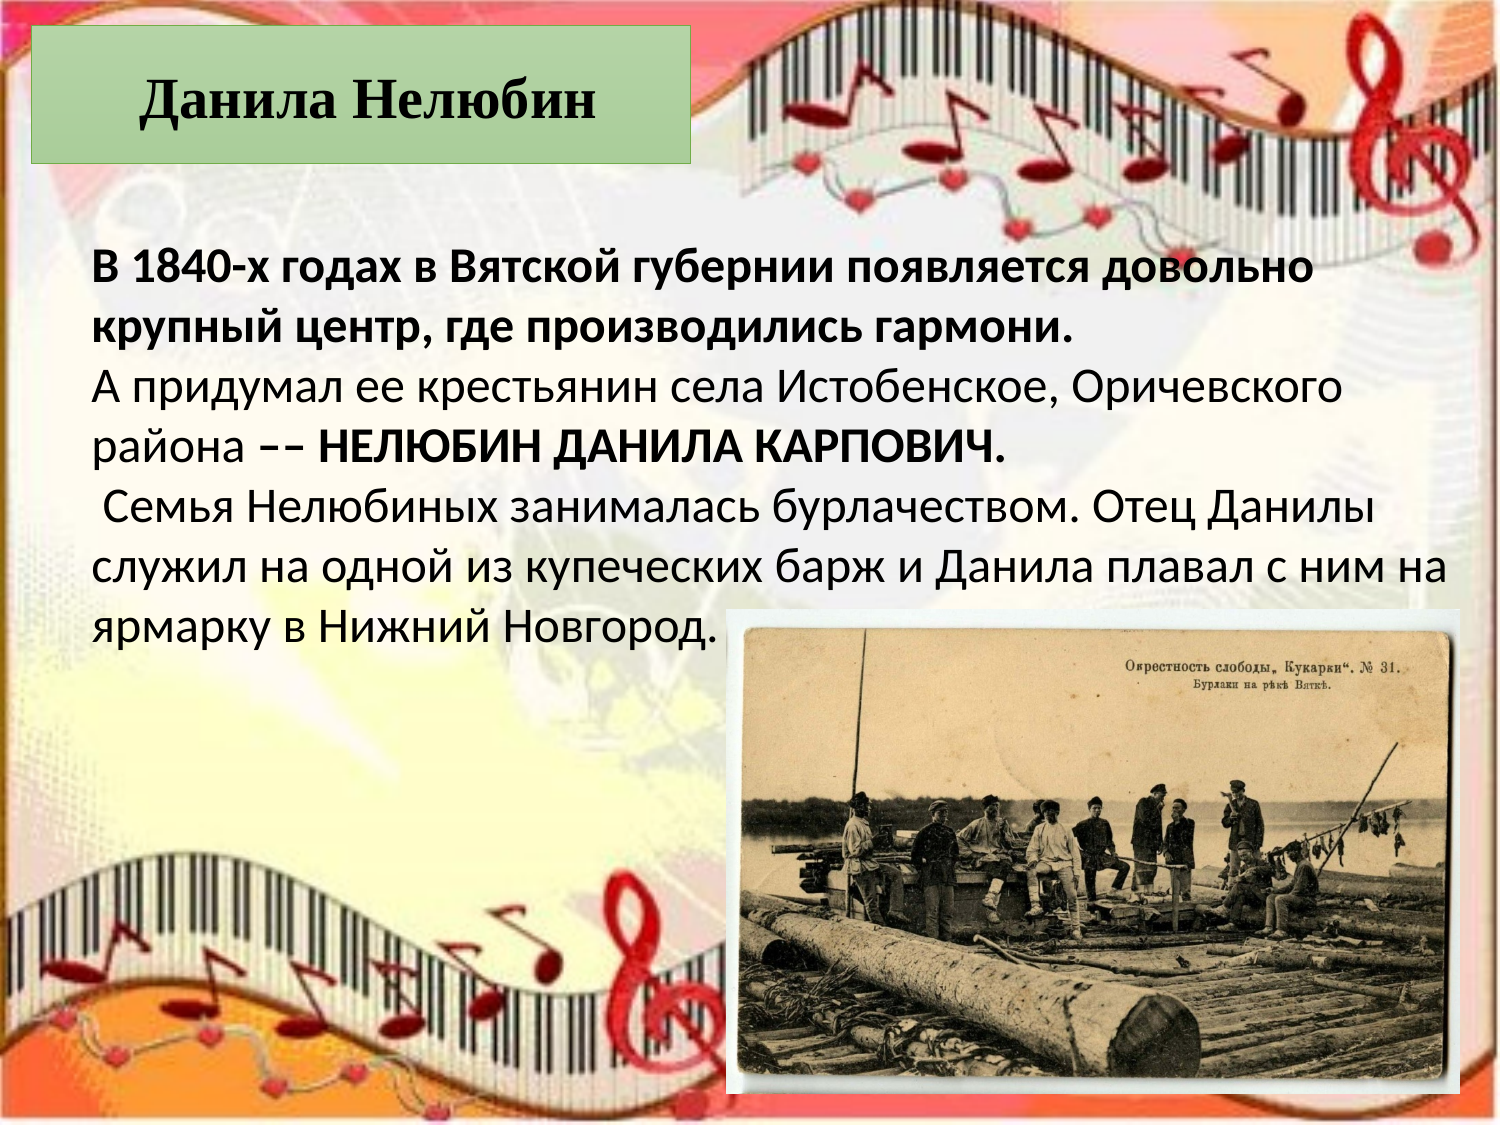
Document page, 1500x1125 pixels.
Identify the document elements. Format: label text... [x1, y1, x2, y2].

text_box В 1840-х годах в Вятской губернии появляется довольно крупный центр, где производились гармони. А придумал ее крестьянин села Истобенское, Оричевского района –– НЕЛЮБИН ДАНИЛА КАРПОВИЧ. Семья Нелюбиных занималась бурлачеством. Отец Данилы служил на одной из купеческих барж и Данила плавал с ним на ярмарку в Нижний Новгород. [76, 125, 1500, 946]
picture [0, 0, 1500, 1125]
text_box Данила Нелюбин [31, 25, 691, 164]
